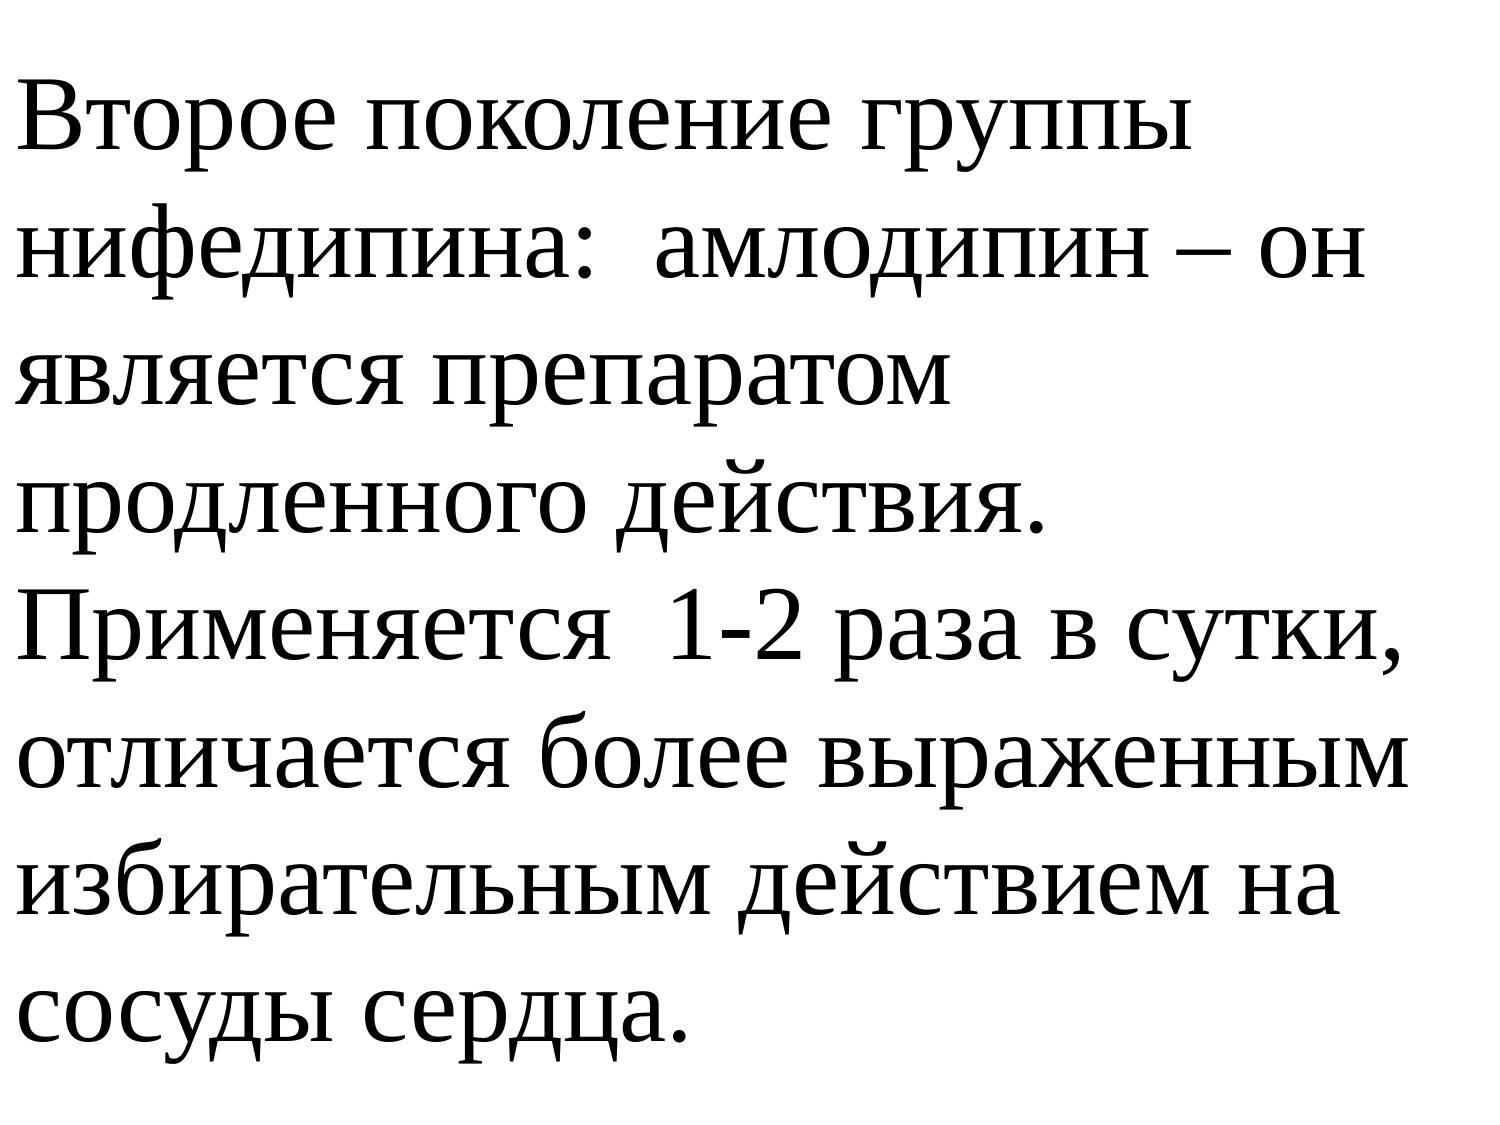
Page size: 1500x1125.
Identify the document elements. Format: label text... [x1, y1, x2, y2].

title Второе поколение группы нифедипина: амлодипин – он является препаратом продленного действия. Применяется 1-2 раза в сутки, отличается более выраженным избирательным действием на сосуды сердца. [0, 30, 1500, 1076]
